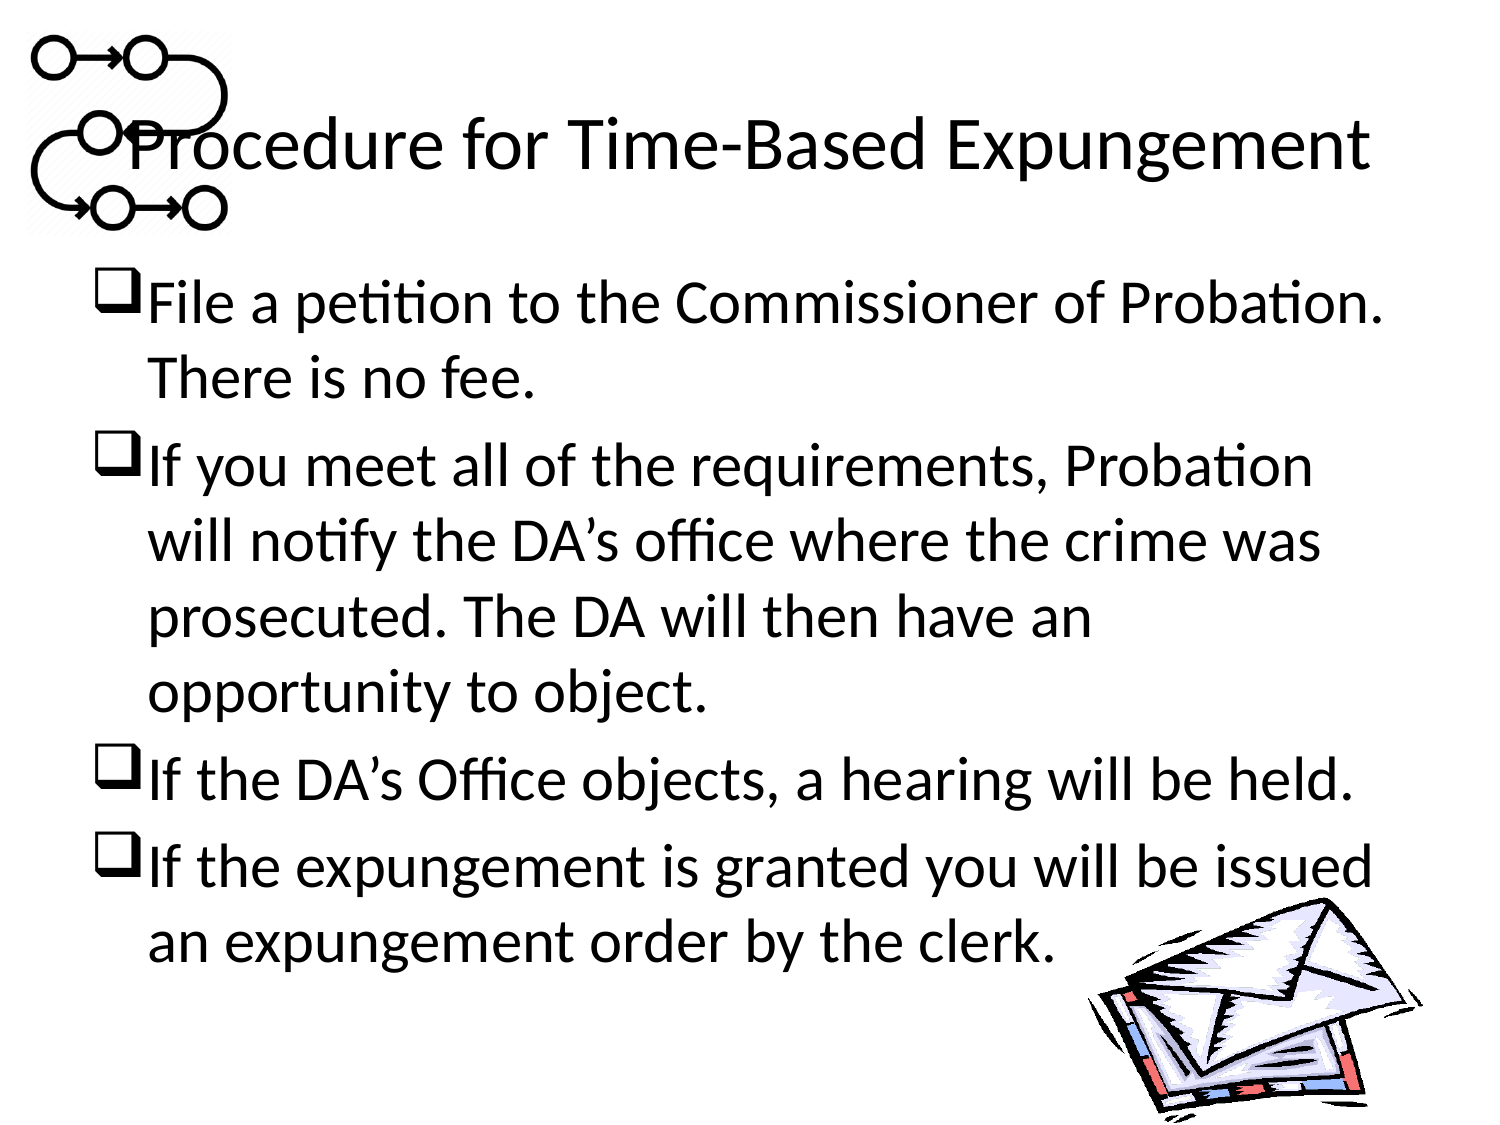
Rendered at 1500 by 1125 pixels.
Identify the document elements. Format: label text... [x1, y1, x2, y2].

picture [24, 28, 234, 238]
picture [1087, 894, 1426, 1125]
list File a petition to the Commissioner of Probation. There is no fee. If you meet all of the requirements, Probation will notify the DA’s office where the crime was prosecuted. The DA will then have an opportunity to object. If the DA’s Office objects, a hearing will be held. If the expungement is granted you will be issued an expungement order by the clerk. [75, 253, 1425, 996]
title Procedure for Time-Based Expungement [238, 45, 1425, 233]
